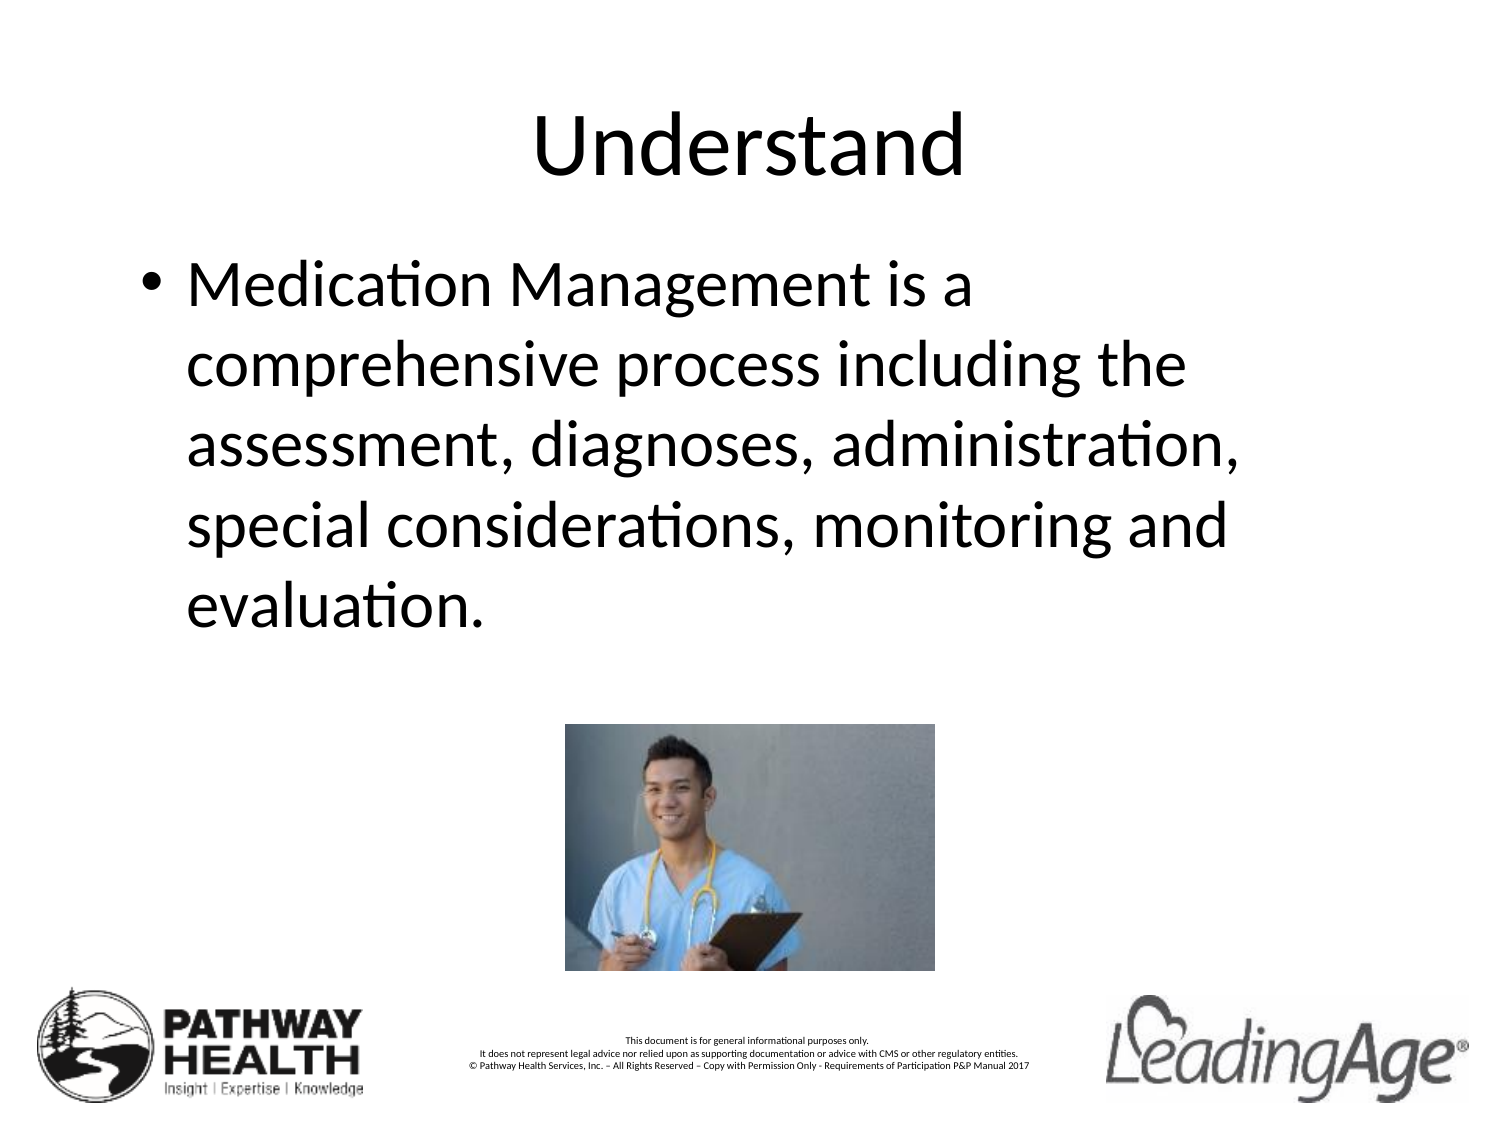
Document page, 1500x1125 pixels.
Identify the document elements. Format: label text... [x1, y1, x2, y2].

title Understand [75, 45, 1425, 233]
picture [1106, 995, 1469, 1103]
picture [37, 986, 363, 1103]
list Medication Management is a comprehensive process including the assessment, diagnoses, administration, special considerations, monitoring and evaluation. [50, 232, 1388, 938]
picture [565, 724, 935, 972]
